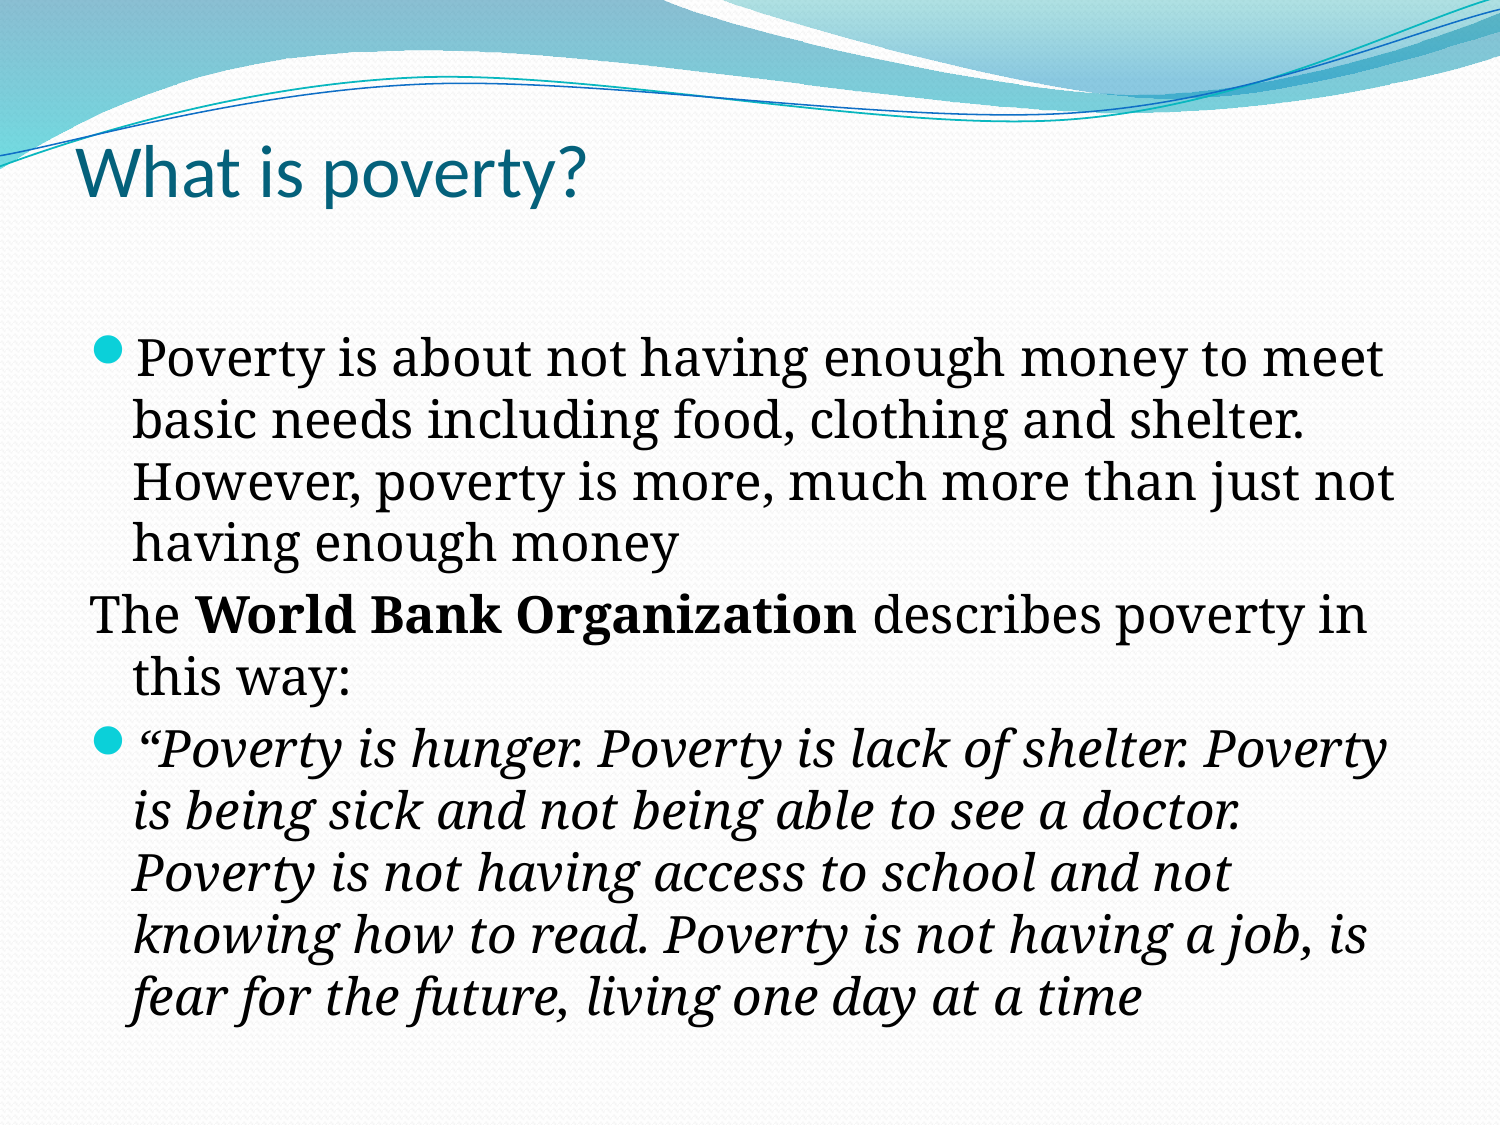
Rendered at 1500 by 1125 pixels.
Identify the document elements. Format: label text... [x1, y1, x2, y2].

list Poverty is about not having enough money to meet basic needs including food, clothing and shelter. However, poverty is more, much more than just not having enough money The World Bank Organization describes poverty in this way: “Poverty is hunger. Poverty is lack of shelter. Poverty is being sick and not being able to see a doctor. Poverty is not having access to school and not knowing how to read. Poverty is not having a job, is fear for the future, living one day at a time [75, 317, 1425, 1038]
title What is poverty? [75, 115, 1425, 303]
